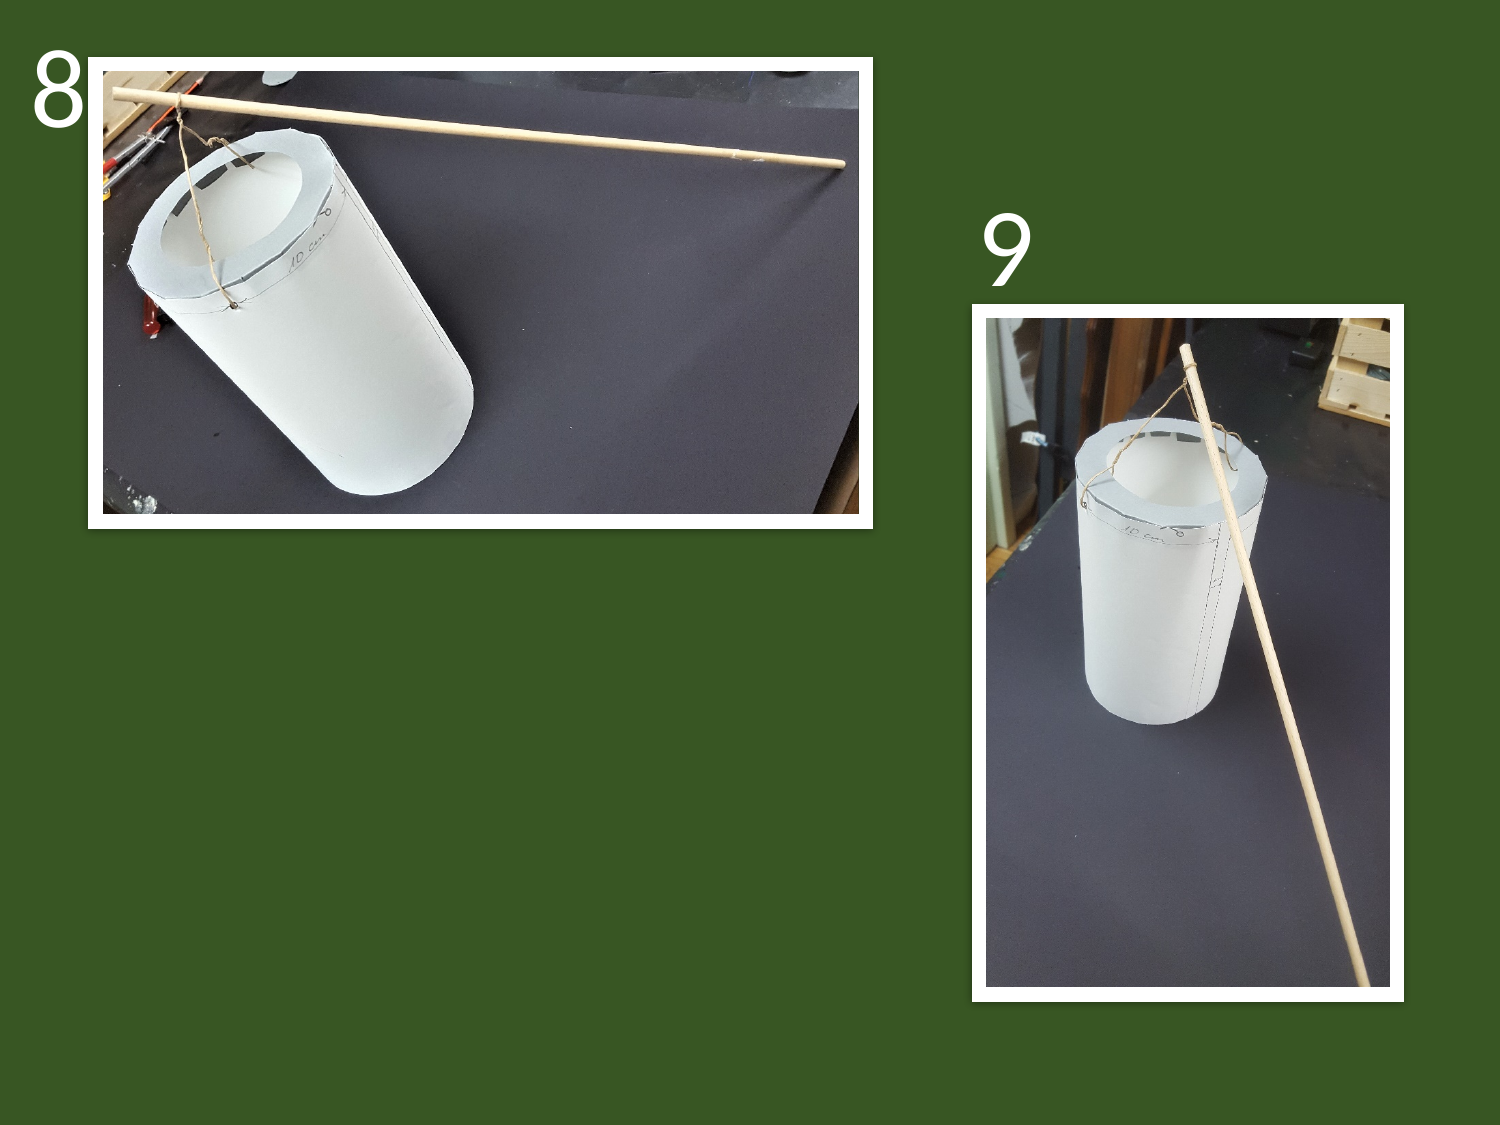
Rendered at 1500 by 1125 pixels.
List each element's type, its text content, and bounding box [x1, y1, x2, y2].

text_box 9 [963, 166, 1050, 317]
text_box 8 [15, 7, 102, 158]
picture [986, 318, 1390, 988]
picture [102, 71, 859, 515]
